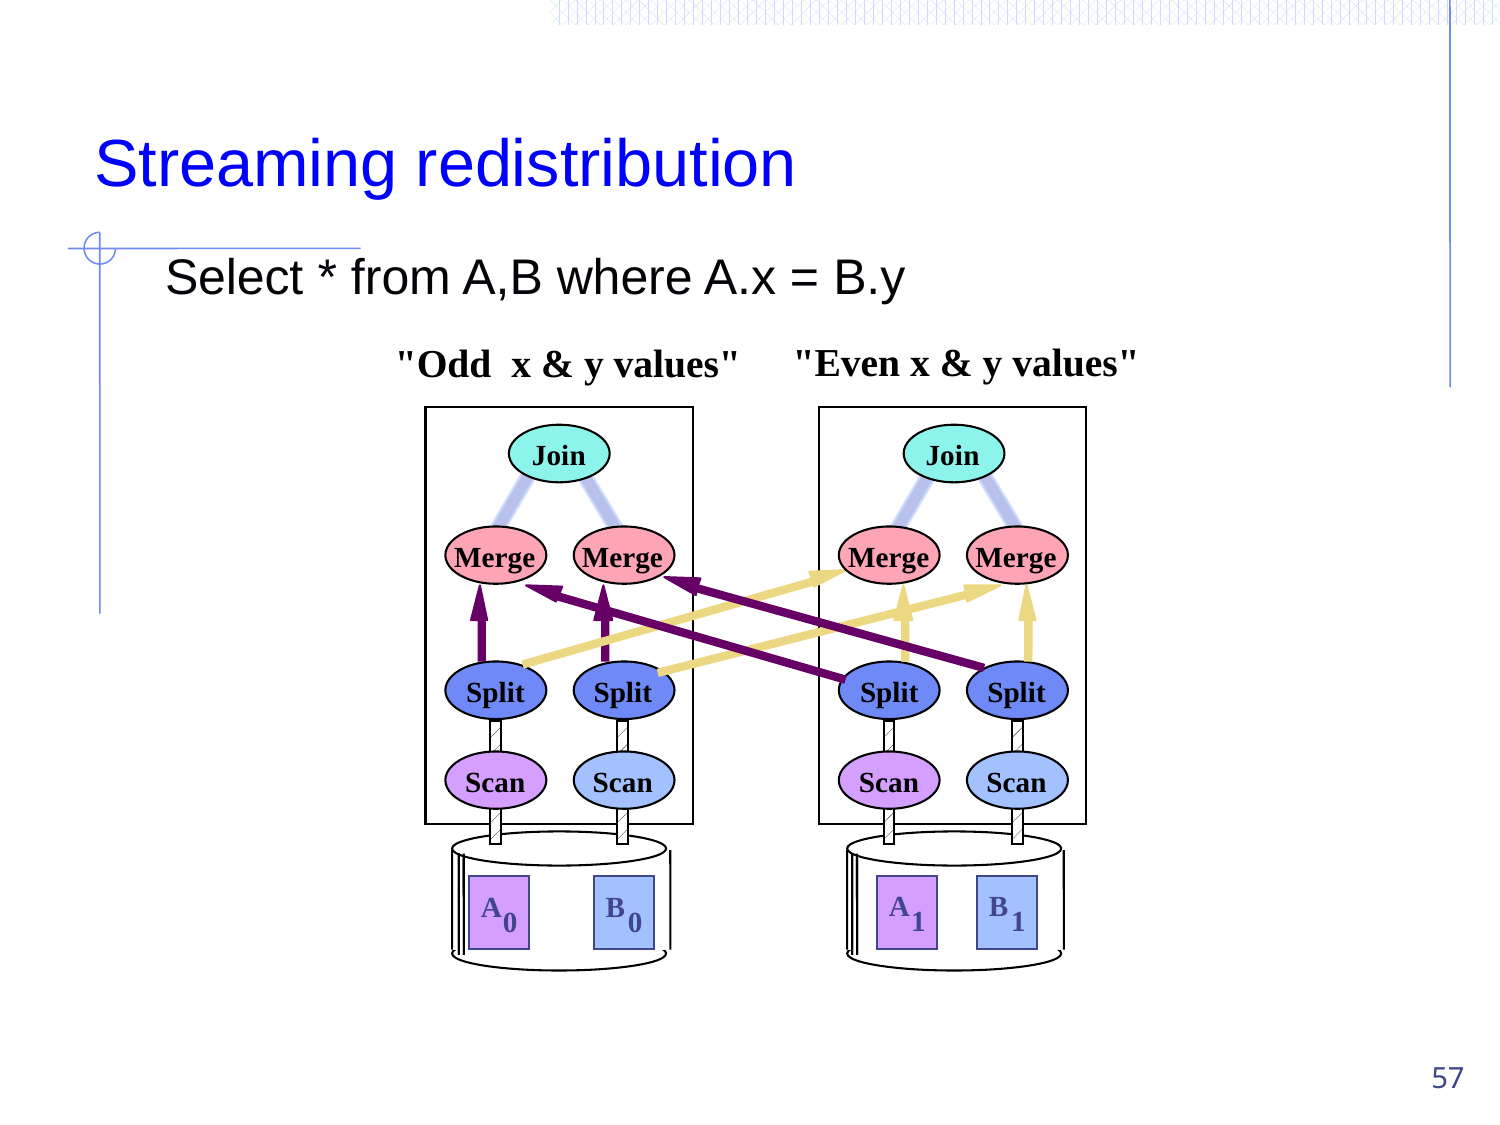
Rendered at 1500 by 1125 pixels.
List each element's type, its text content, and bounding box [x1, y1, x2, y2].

list Select * from A,B where A.x = B.y [149, 237, 1363, 326]
title Streaming redistribution [78, 107, 1267, 208]
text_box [379, 329, 1156, 971]
slide_number 57 [1365, 1031, 1480, 1107]
